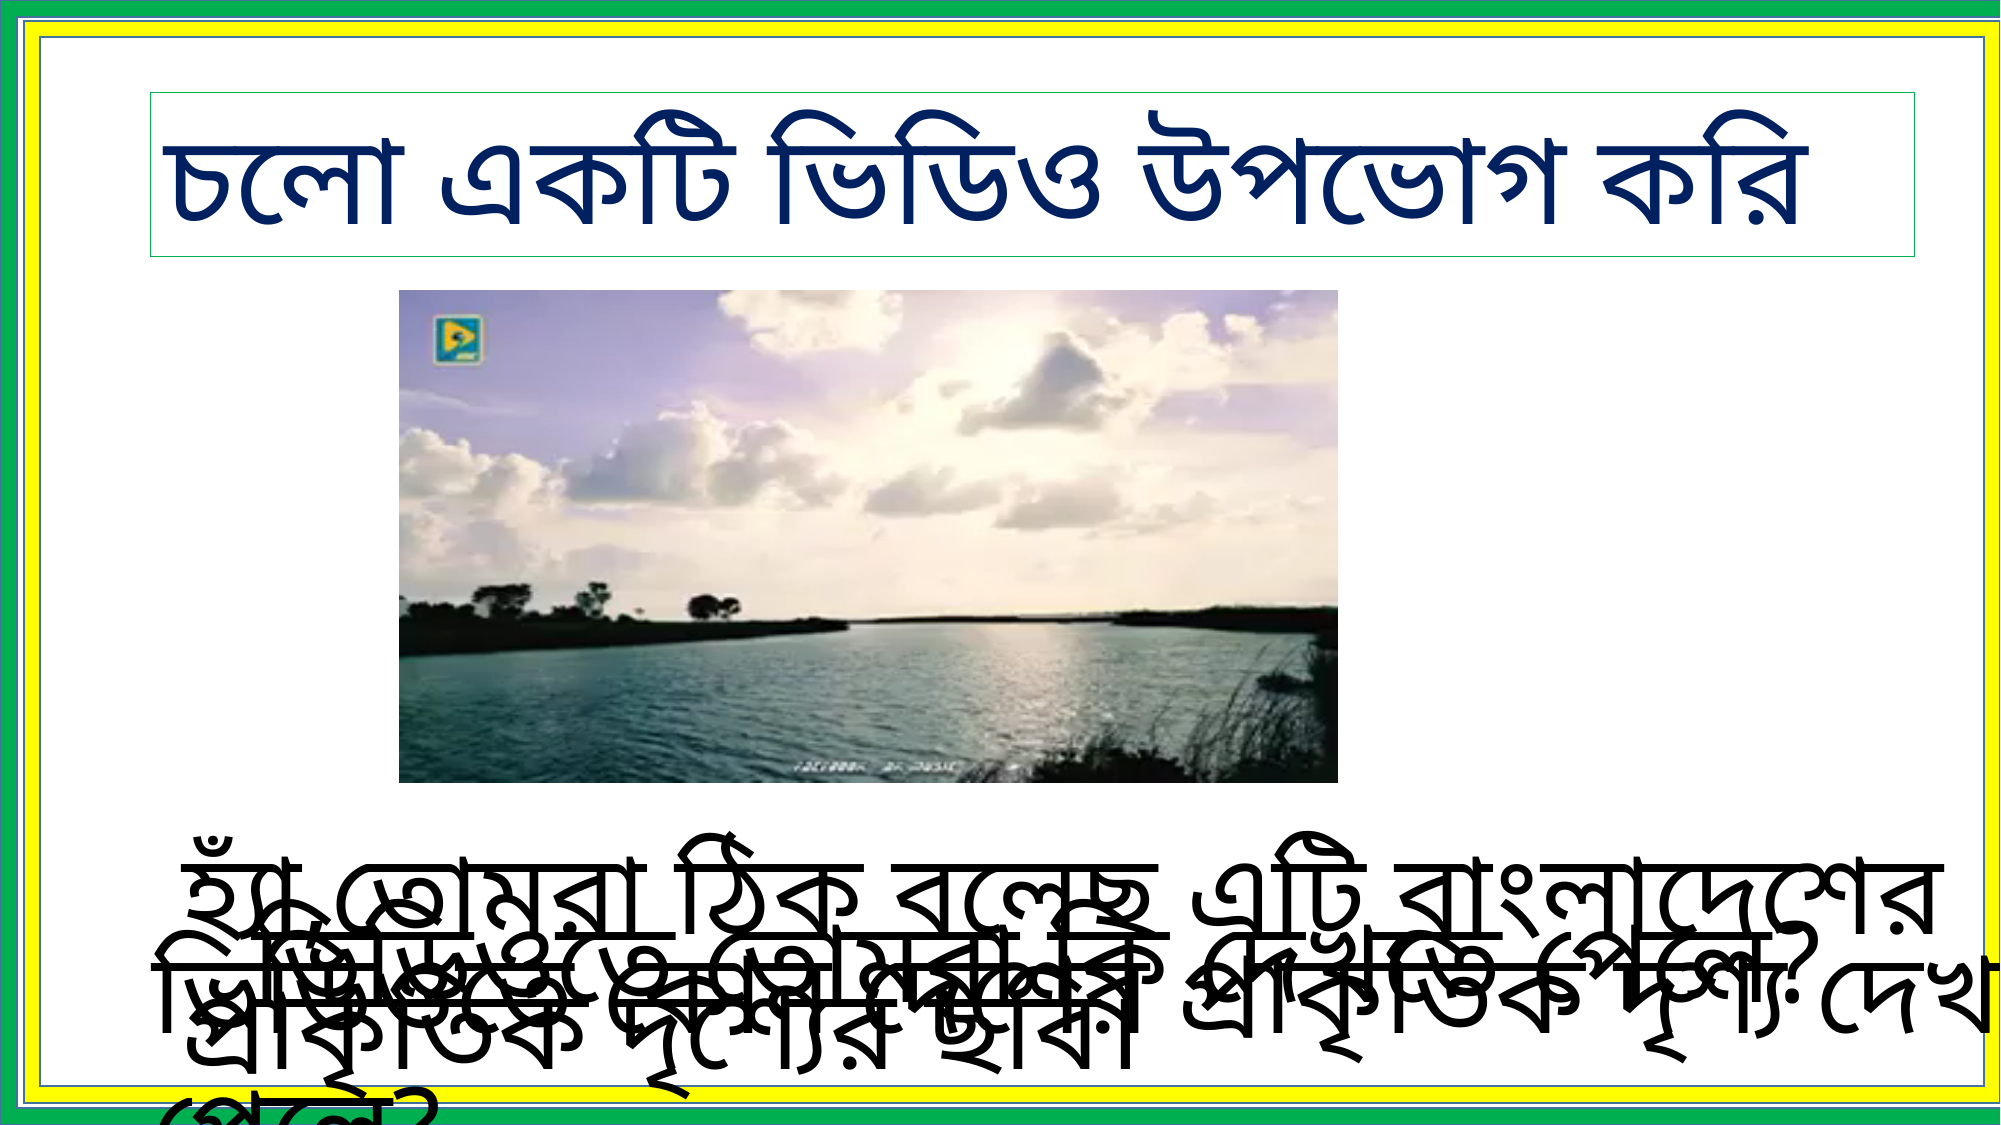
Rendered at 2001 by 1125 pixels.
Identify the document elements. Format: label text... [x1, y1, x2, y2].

text_box হ্যাঁ,তোমরা ঠিক বলেছ এটি বাংলাদেশের প্রাকৃতিক দৃশ্যের ছবি। [167, 814, 2000, 1100]
text_box ভিডিওতে কোন দেশের প্রাকৃতিক দৃশ্য দেখতে পেলে? [137, 913, 2000, 1125]
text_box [398, 289, 1339, 784]
text_box চলো একটি ভিডিও উপভোগ করি [150, 92, 1915, 257]
